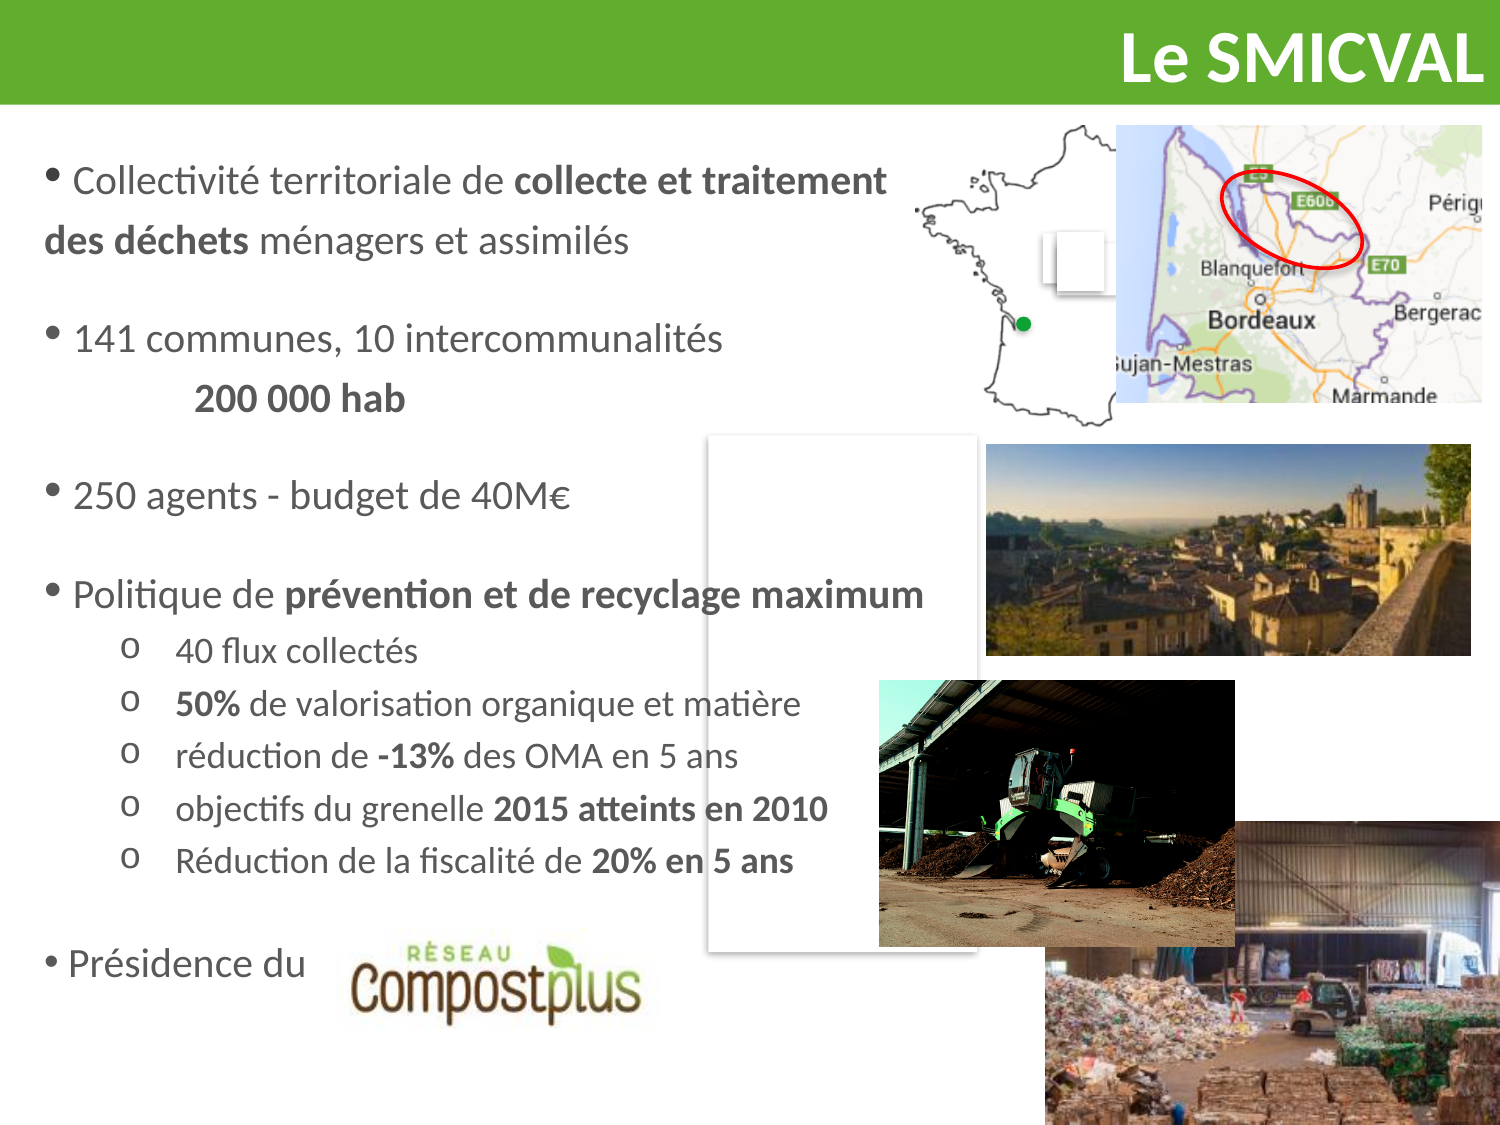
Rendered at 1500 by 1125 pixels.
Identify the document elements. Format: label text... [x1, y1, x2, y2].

picture [336, 928, 661, 1035]
picture [985, 443, 1471, 656]
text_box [915, 125, 1234, 442]
text_box Collectivité territoriale de collecte et traitement des déchets ménagers et assimilés 141 communes, 10 intercommunalités 200 000 hab 250 agents - budget de 40M€ Politique de prévention et de recyclage maximum 40 flux collectés 50% de valorisation organique et matière réduction de -13% des OMA en 5 ans objectifs du grenelle 2015 atteints en 2010 Réduction de la fiscalité de 20% en 5 ans Présidence du [29, 137, 1465, 1028]
picture [1115, 125, 1483, 403]
text_box Le SMICVAL [0, 0, 1500, 105]
picture [879, 680, 1500, 1125]
